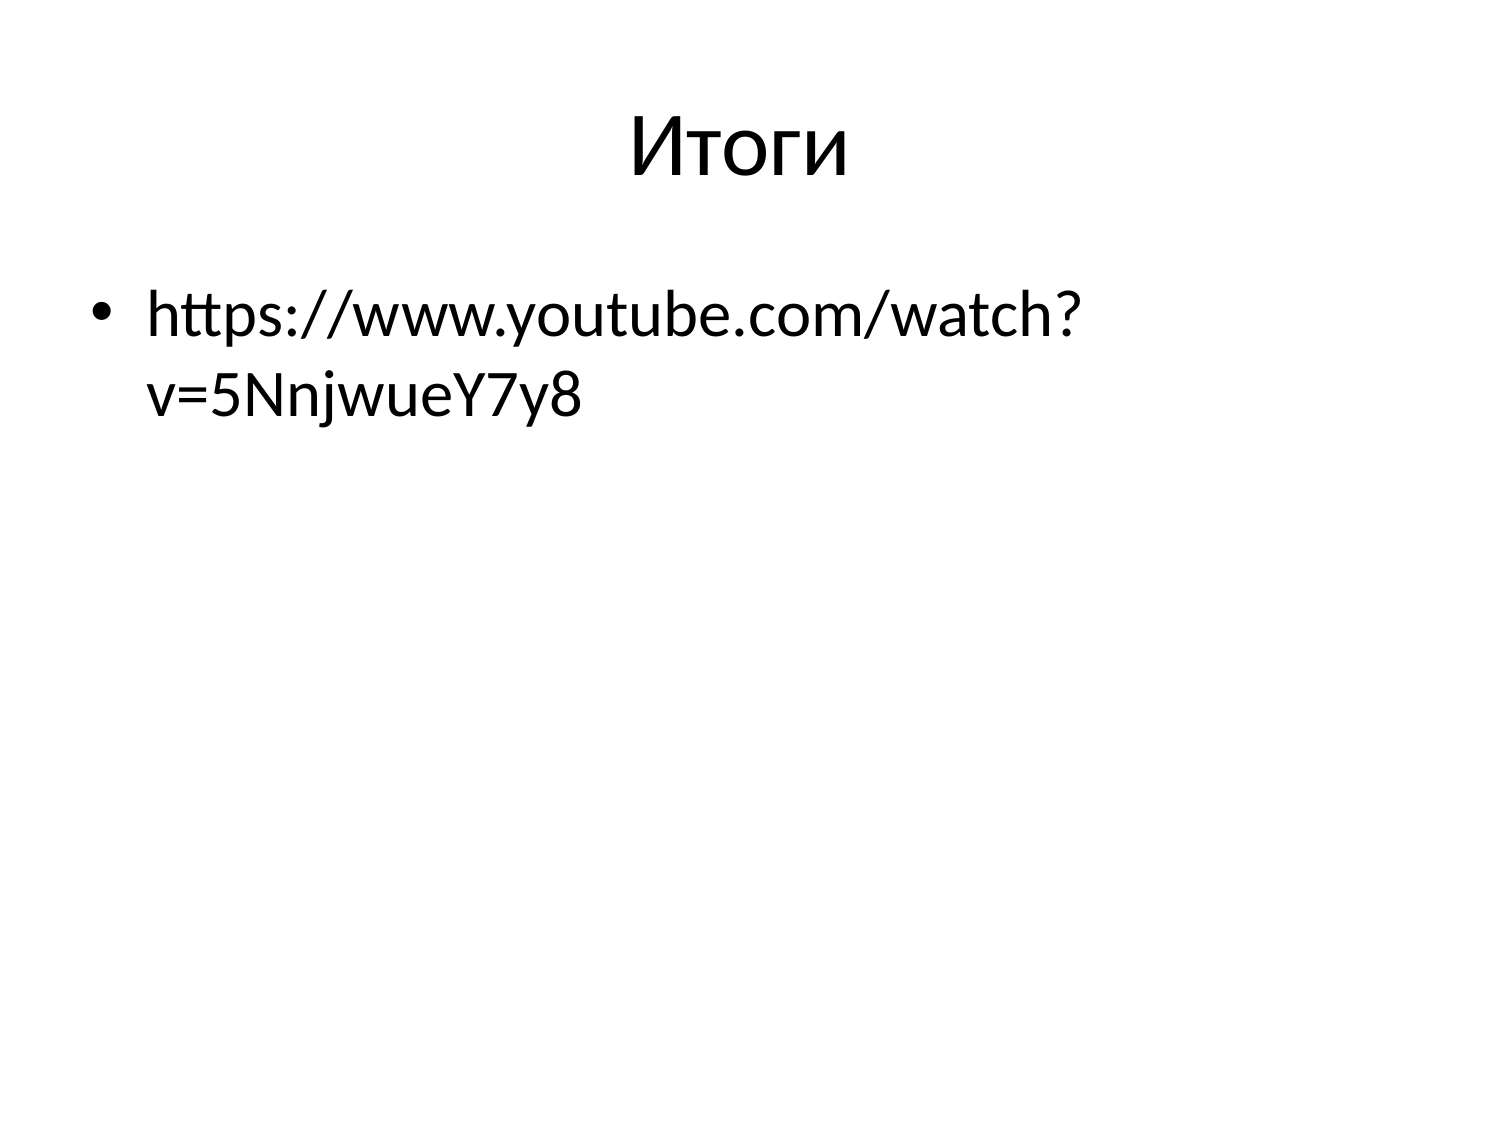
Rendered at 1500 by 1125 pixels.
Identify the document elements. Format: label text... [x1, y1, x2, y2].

list https://www.youtube.com/watch?v=5NnjwueY7y8 [75, 262, 1425, 1005]
title Итоги [75, 45, 1425, 233]
